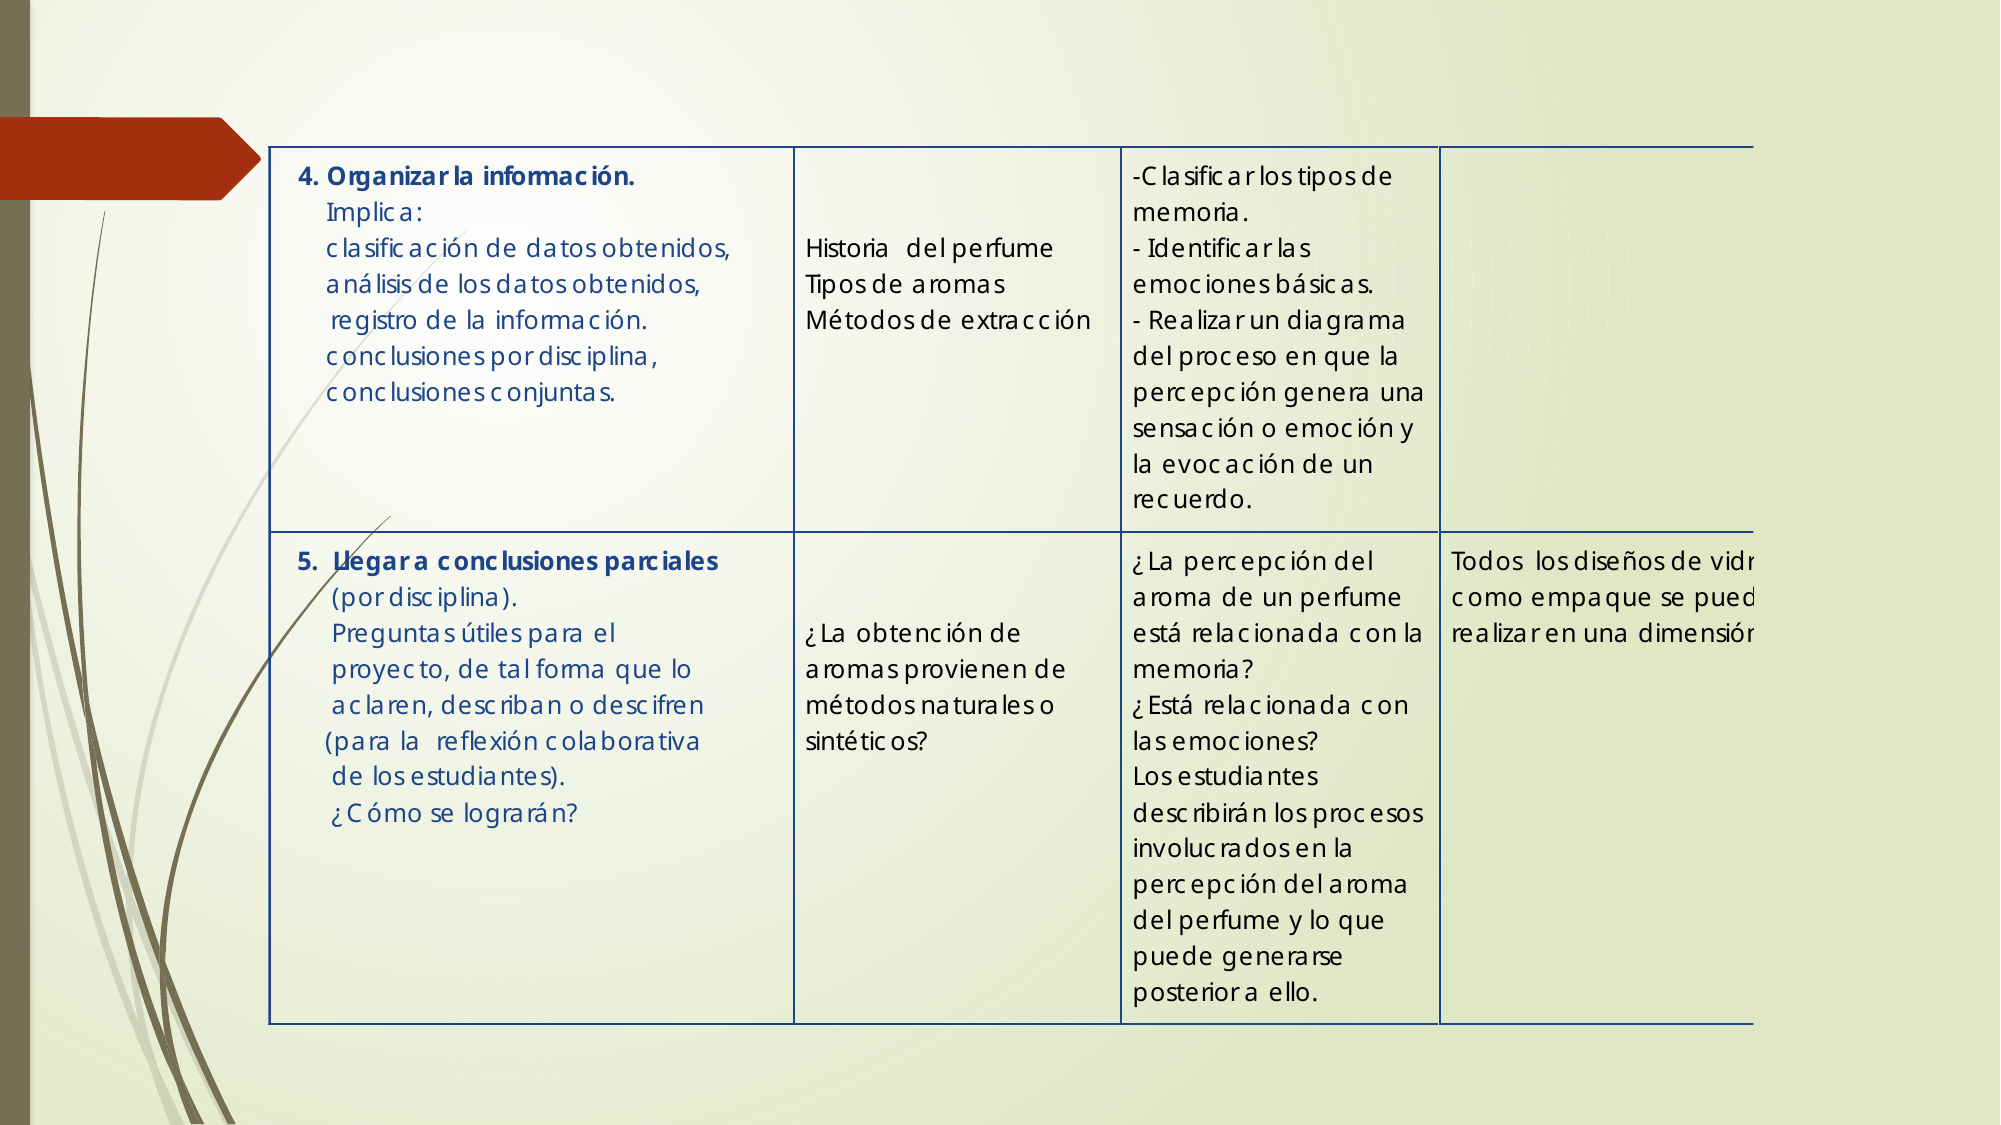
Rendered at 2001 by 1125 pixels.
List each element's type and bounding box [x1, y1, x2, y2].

text_box [268, 145, 1754, 1080]
